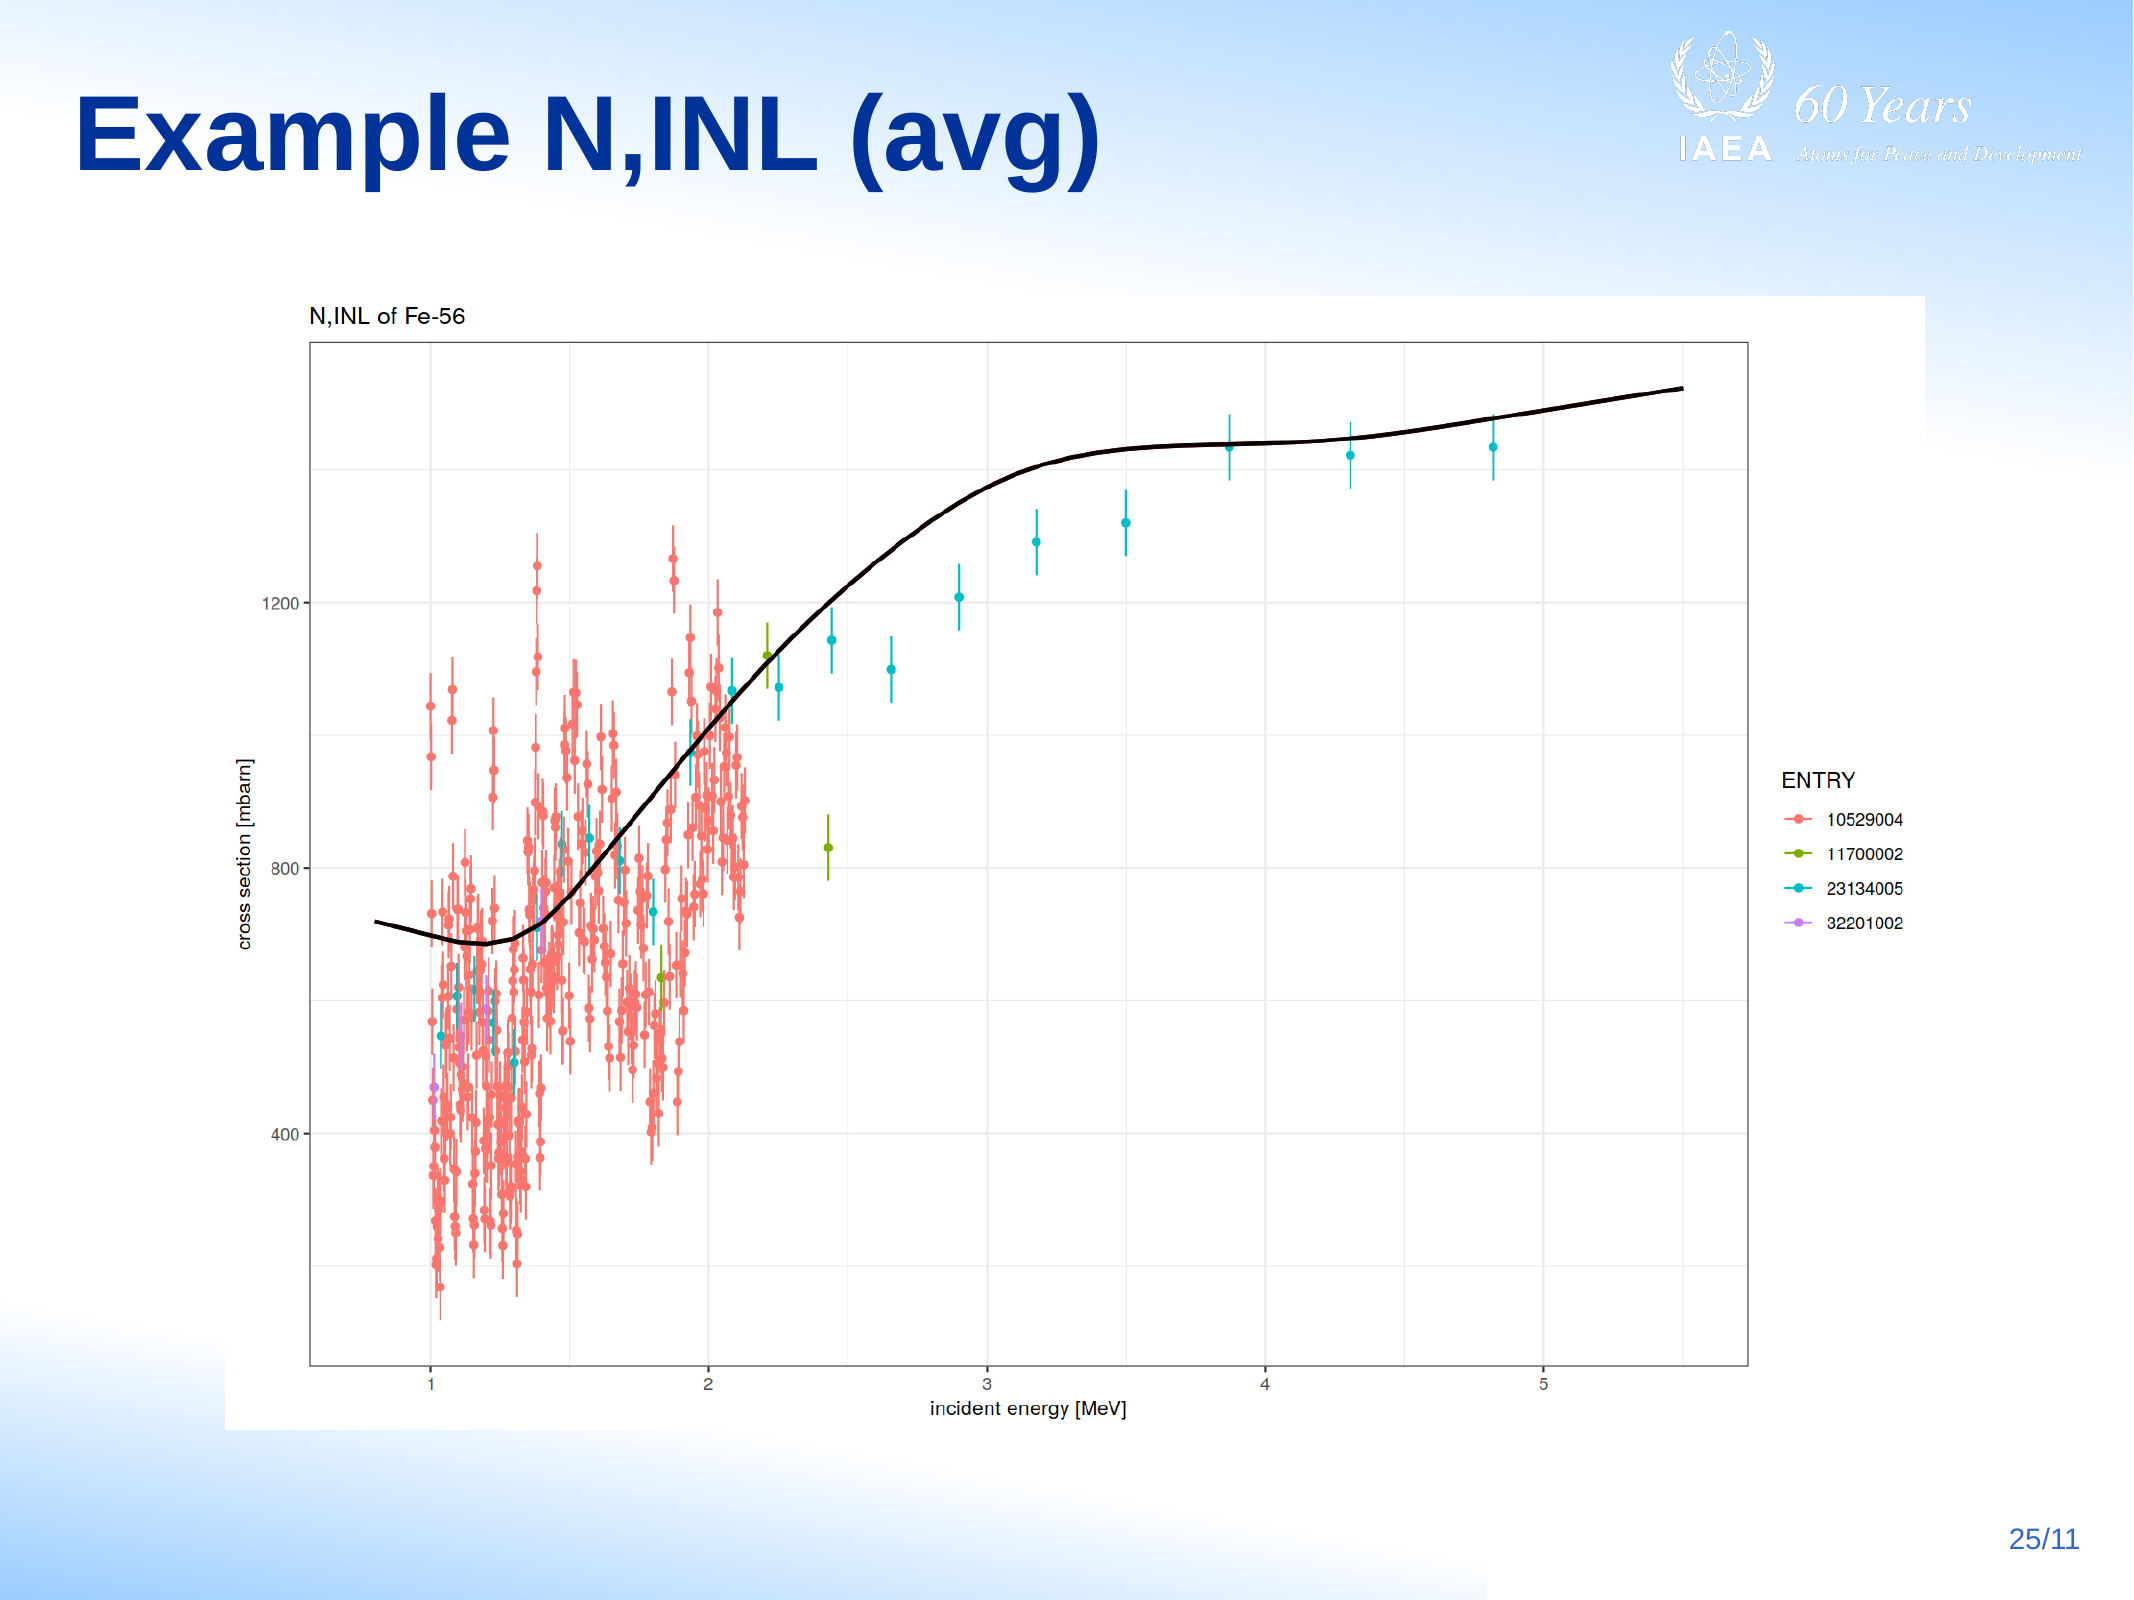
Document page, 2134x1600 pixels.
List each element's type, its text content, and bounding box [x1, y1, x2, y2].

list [225, 295, 1925, 1430]
title Example N,INL (avg) [58, 27, 1487, 229]
slide_number 25/11 [1976, 1512, 2096, 1581]
picture [1671, 31, 2082, 164]
